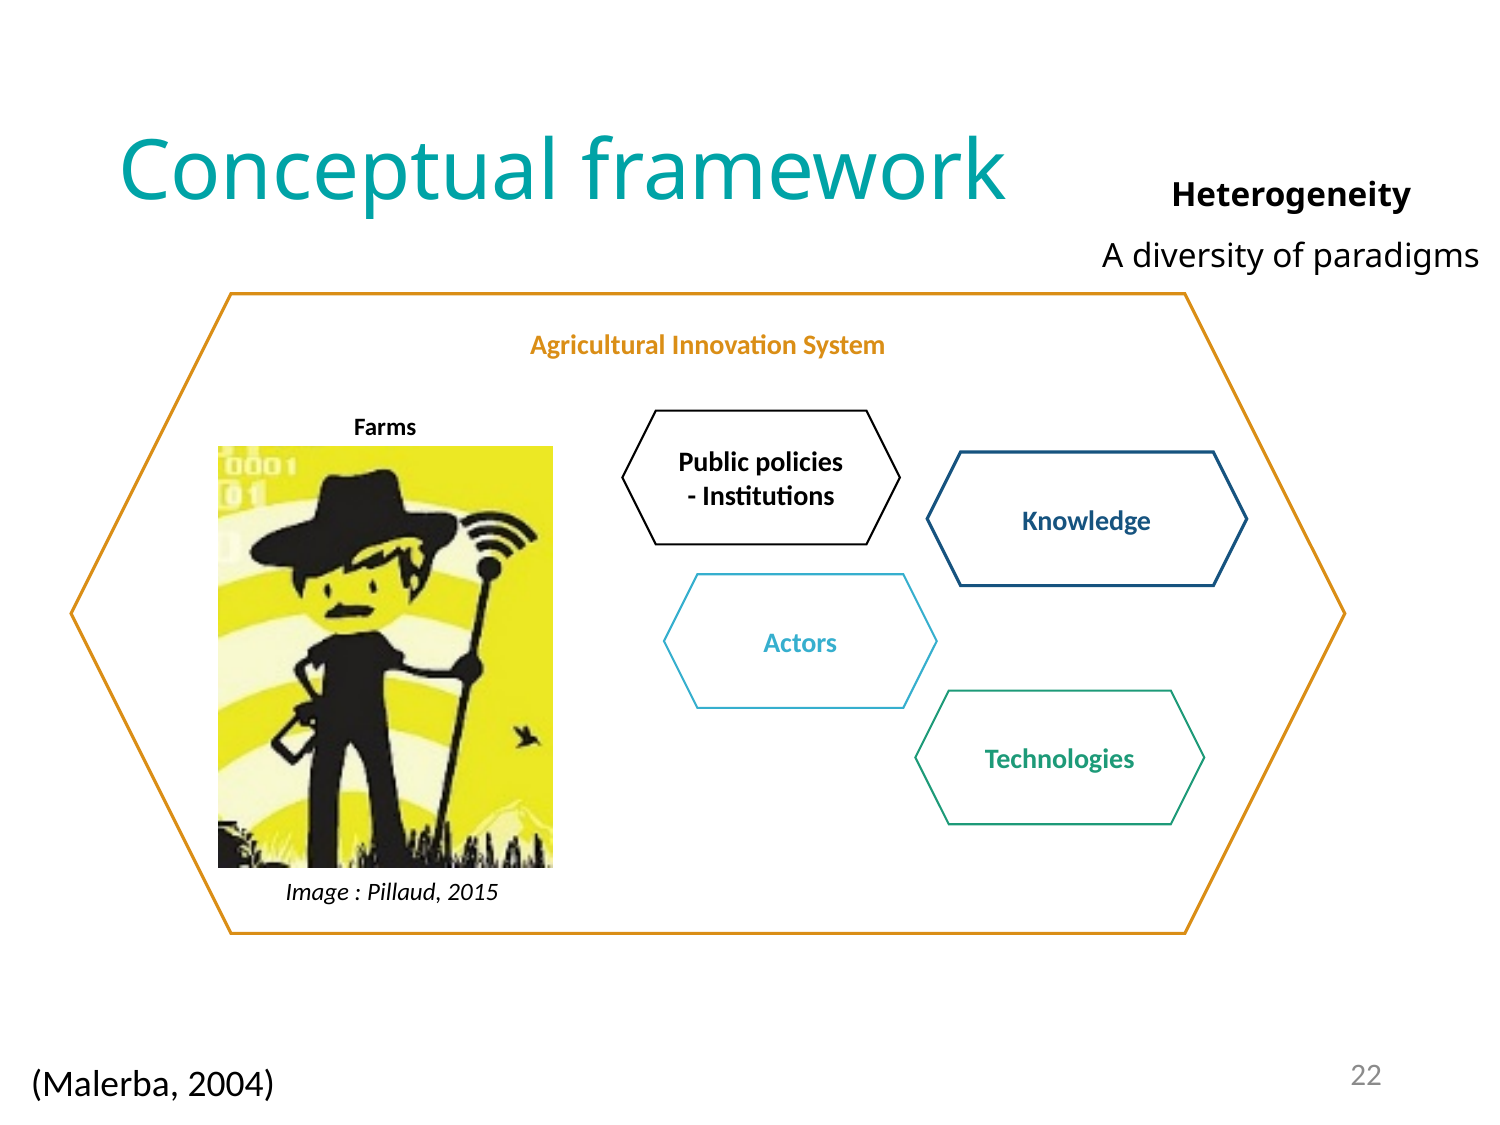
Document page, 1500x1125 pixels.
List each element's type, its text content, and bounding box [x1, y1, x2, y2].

text_box Agricultural Innovation System [69, 292, 1346, 935]
text_box Knowledge [926, 450, 1248, 587]
text_box (Malerba, 2004) [16, 1052, 290, 1112]
slide_number 22 [1059, 1042, 1397, 1103]
text_box Image : Pillaud, 2015 [270, 868, 553, 913]
text_box Public policies - Institutions [621, 409, 902, 546]
text_box Technologies [914, 689, 1206, 826]
text_box Farms [218, 403, 553, 446]
text_box Heterogeneity A diversity of paradigms [1087, 146, 1496, 282]
picture [218, 446, 553, 868]
text_box Actors [662, 573, 938, 709]
title Conceptual framework [103, 59, 1397, 278]
